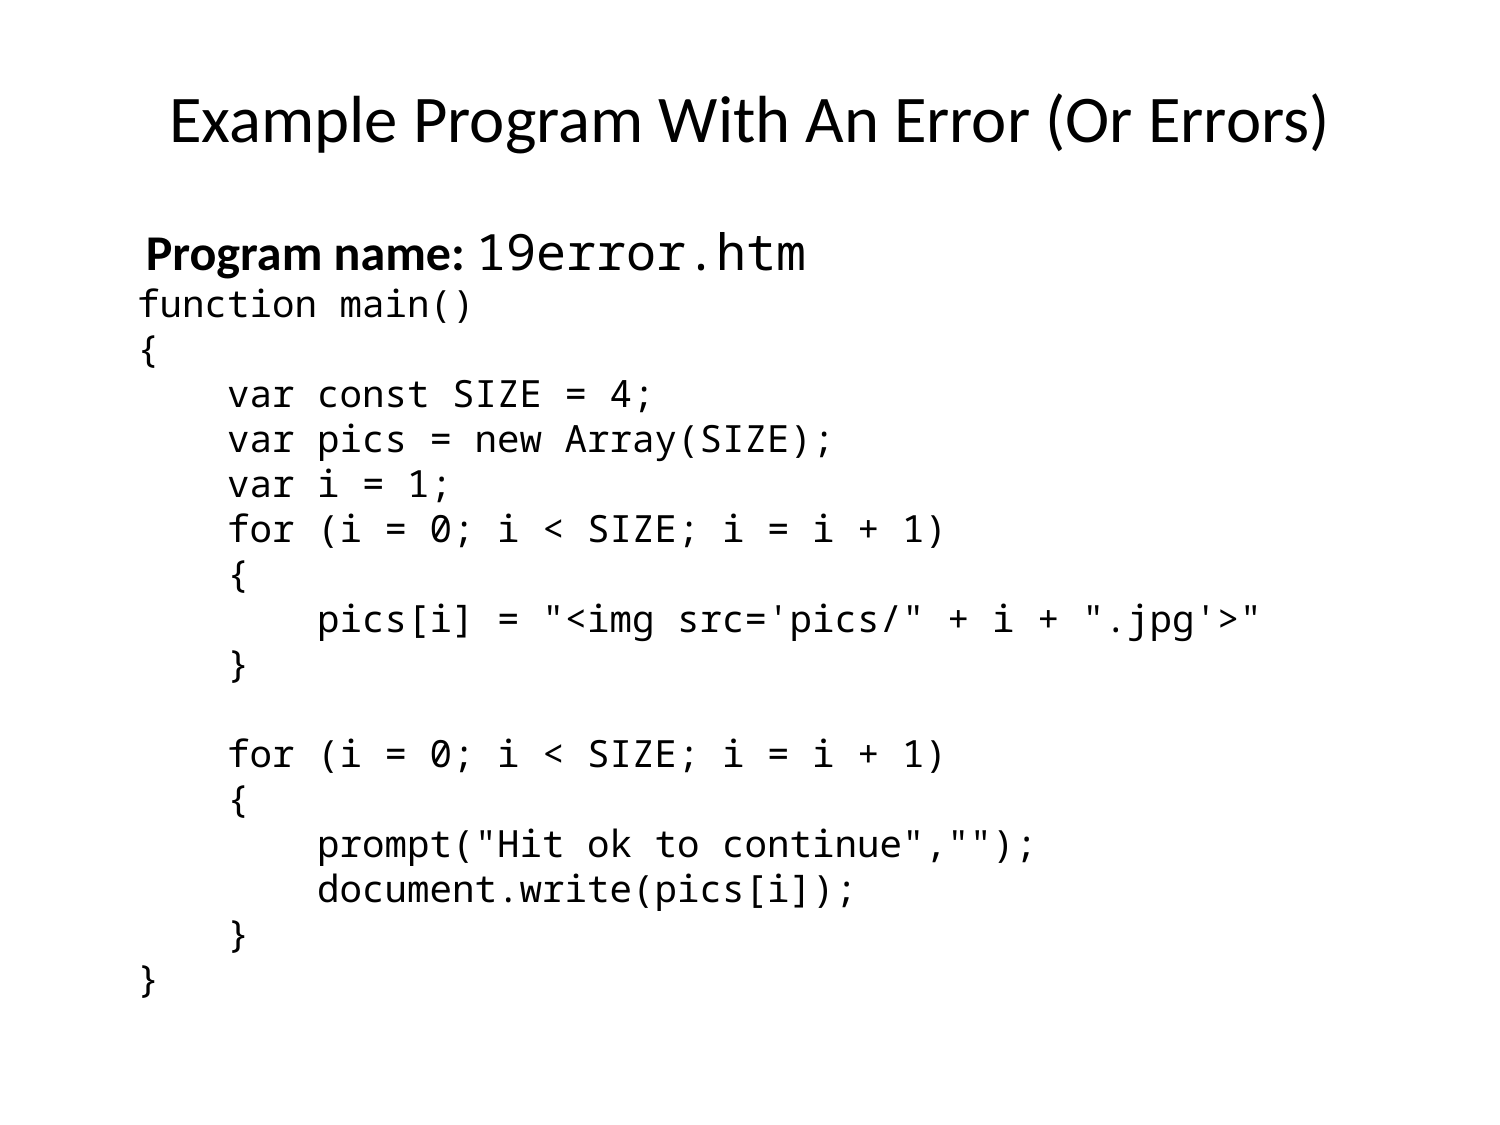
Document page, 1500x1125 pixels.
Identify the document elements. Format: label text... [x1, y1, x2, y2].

list Program name: 19error.htm function main() { var const SIZE = 4; var pics = new Array(SIZE); var i = 1; for (i = 0; i < SIZE; i = i + 1) { pics[i] = "<img src='pics/" + i + ".jpg'>" } for (i = 0; i < SIZE; i = i + 1) { prompt("Hit ok to continue",""); document.write(pics[i]); } } [74, 212, 1426, 1051]
title Example Program With An Error (Or Errors) [74, 44, 1426, 188]
